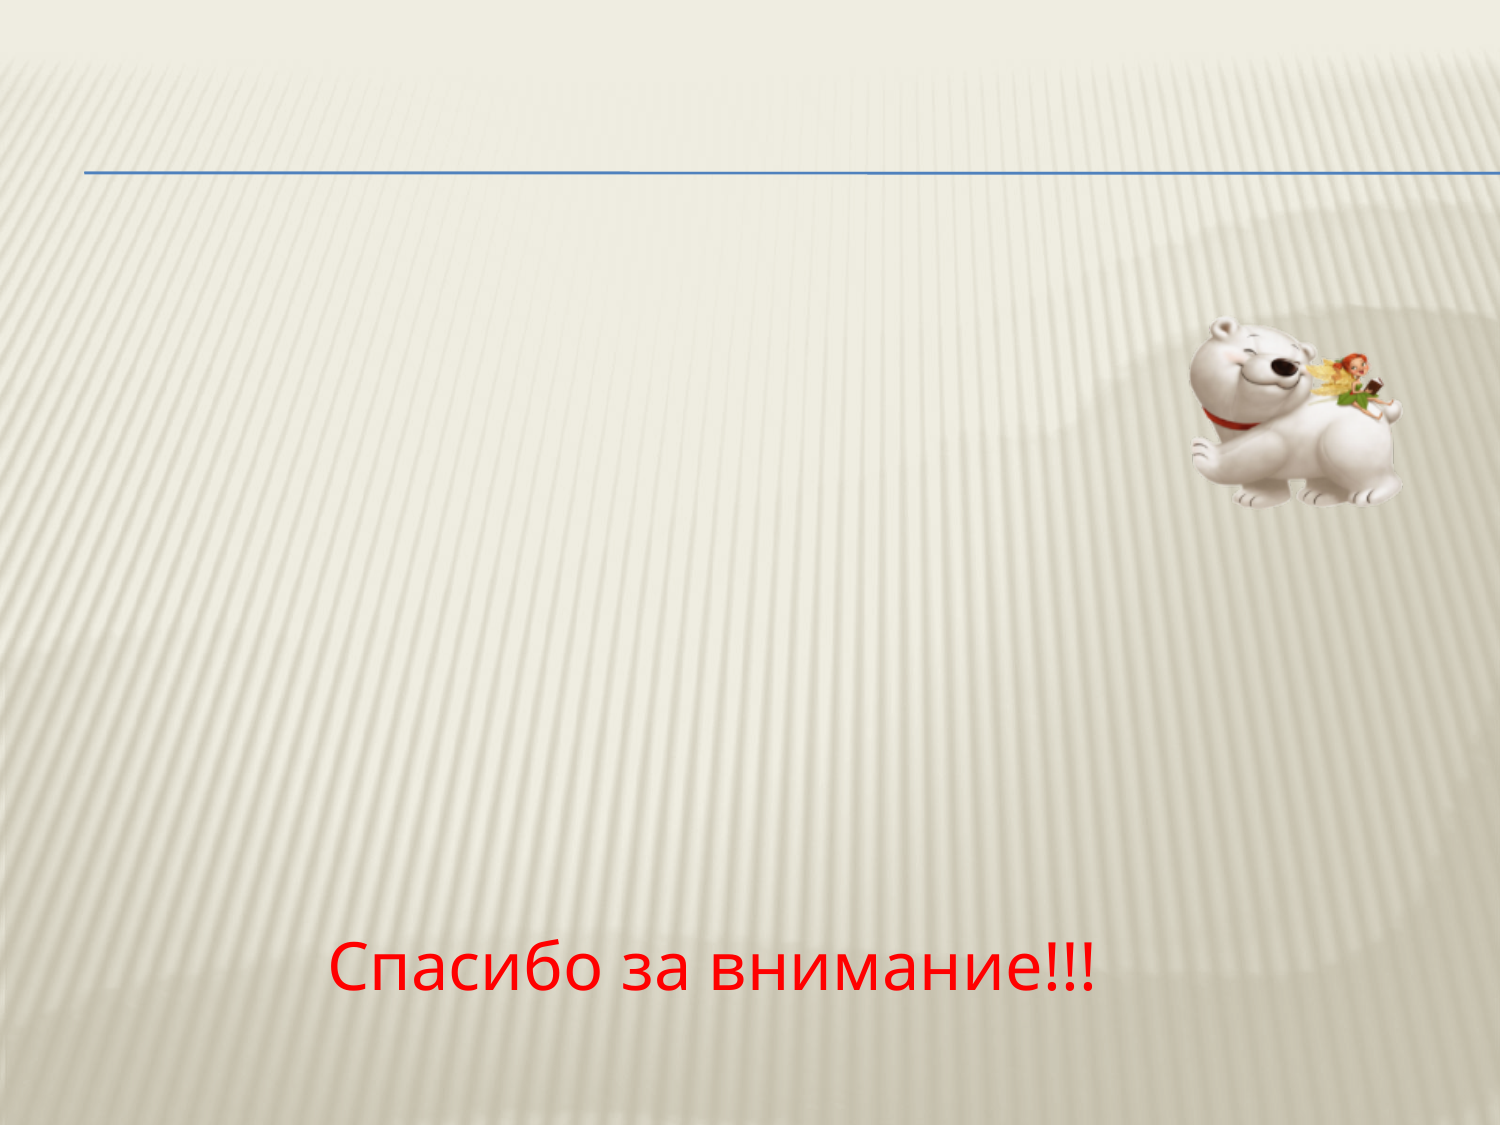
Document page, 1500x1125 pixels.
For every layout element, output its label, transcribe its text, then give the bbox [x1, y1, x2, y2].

picture [1163, 302, 1431, 528]
text_box Спасибо за внимание!!! [312, 916, 1223, 1012]
